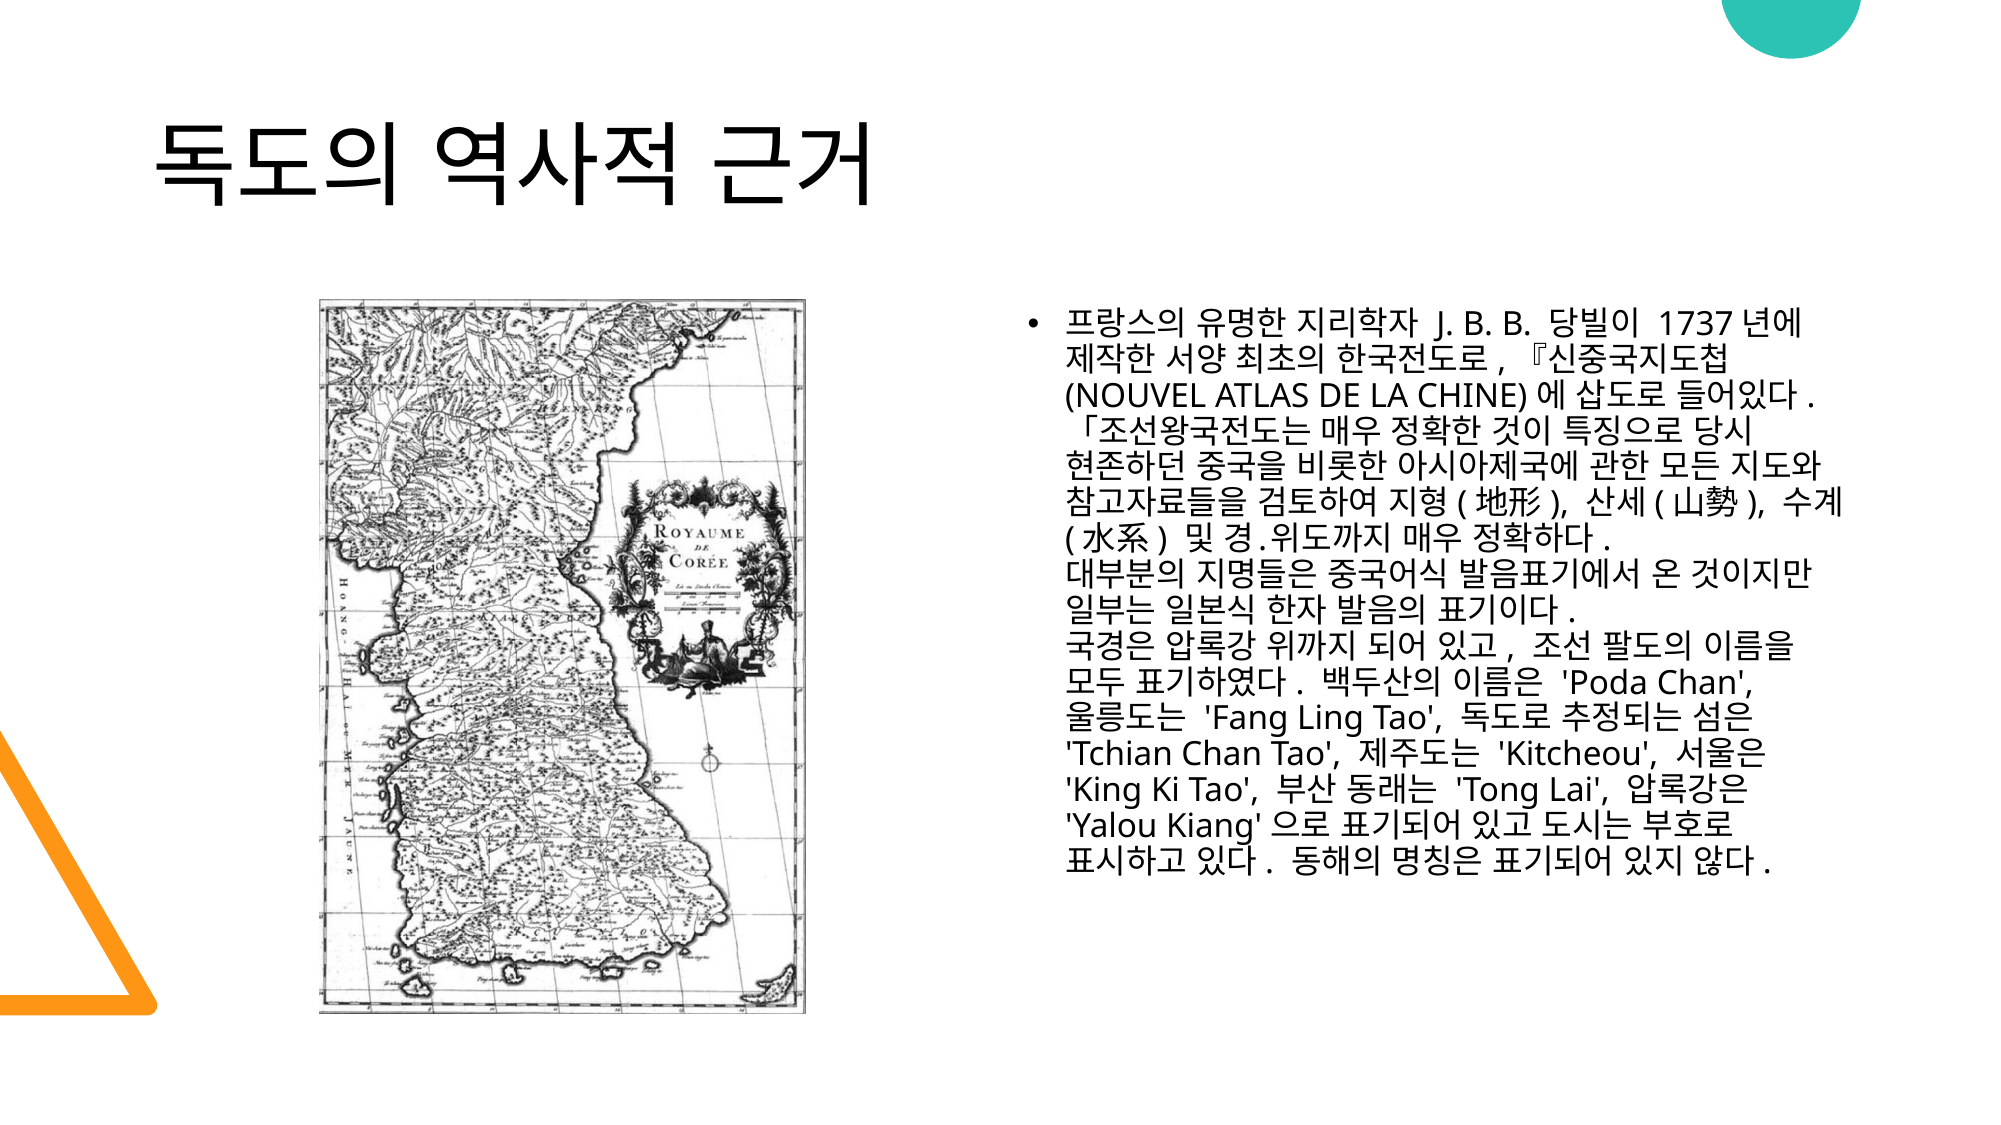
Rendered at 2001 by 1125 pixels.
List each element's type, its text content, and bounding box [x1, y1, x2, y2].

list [319, 299, 806, 1014]
title 독도의 역사적 근거 [137, 59, 1863, 278]
list 프랑스의 유명한 지리학자 J. B. B. 당빌이 1737년에 제작한 서양 최초의 한국전도로,『신중국지도첩(NOUVEL ATLAS DE LA CHINE)에 삽도로 들어있다. 「조선왕국전도는 매우 정확한 것이 특징으로 당시 현존하던 중국을 비롯한 아시아제국에 관한 모든 지도와 참고자료들을 검토하여 지형(地形), 산세(山勢), 수계(水系) 및 경․위도까지 매우 정확하다. 대부분의 지명들은 중국어식 발음표기에서 온 것이지만 일부는 일본식 한자 발음의 표기이다. 국경은 압록강 위까지 되어 있고, 조선 팔도의 이름을 모두 표기하였다. 백두산의 이름은 'Poda Chan', 울릉도는 'Fang Ling Tao', 독도로 추정되는 섬은 'Tchian Chan Tao', 제주도는 'Kitcheou', 서울은 'King Ki Tao', 부산 동래는 'Tong Lai', 압록강은 'Yalou Kiang'으로 표기되어 있고 도시는 부호로 표시하고 있다. 동해의 명칭은 표기되어 있지 않다. [1012, 299, 1863, 1014]
